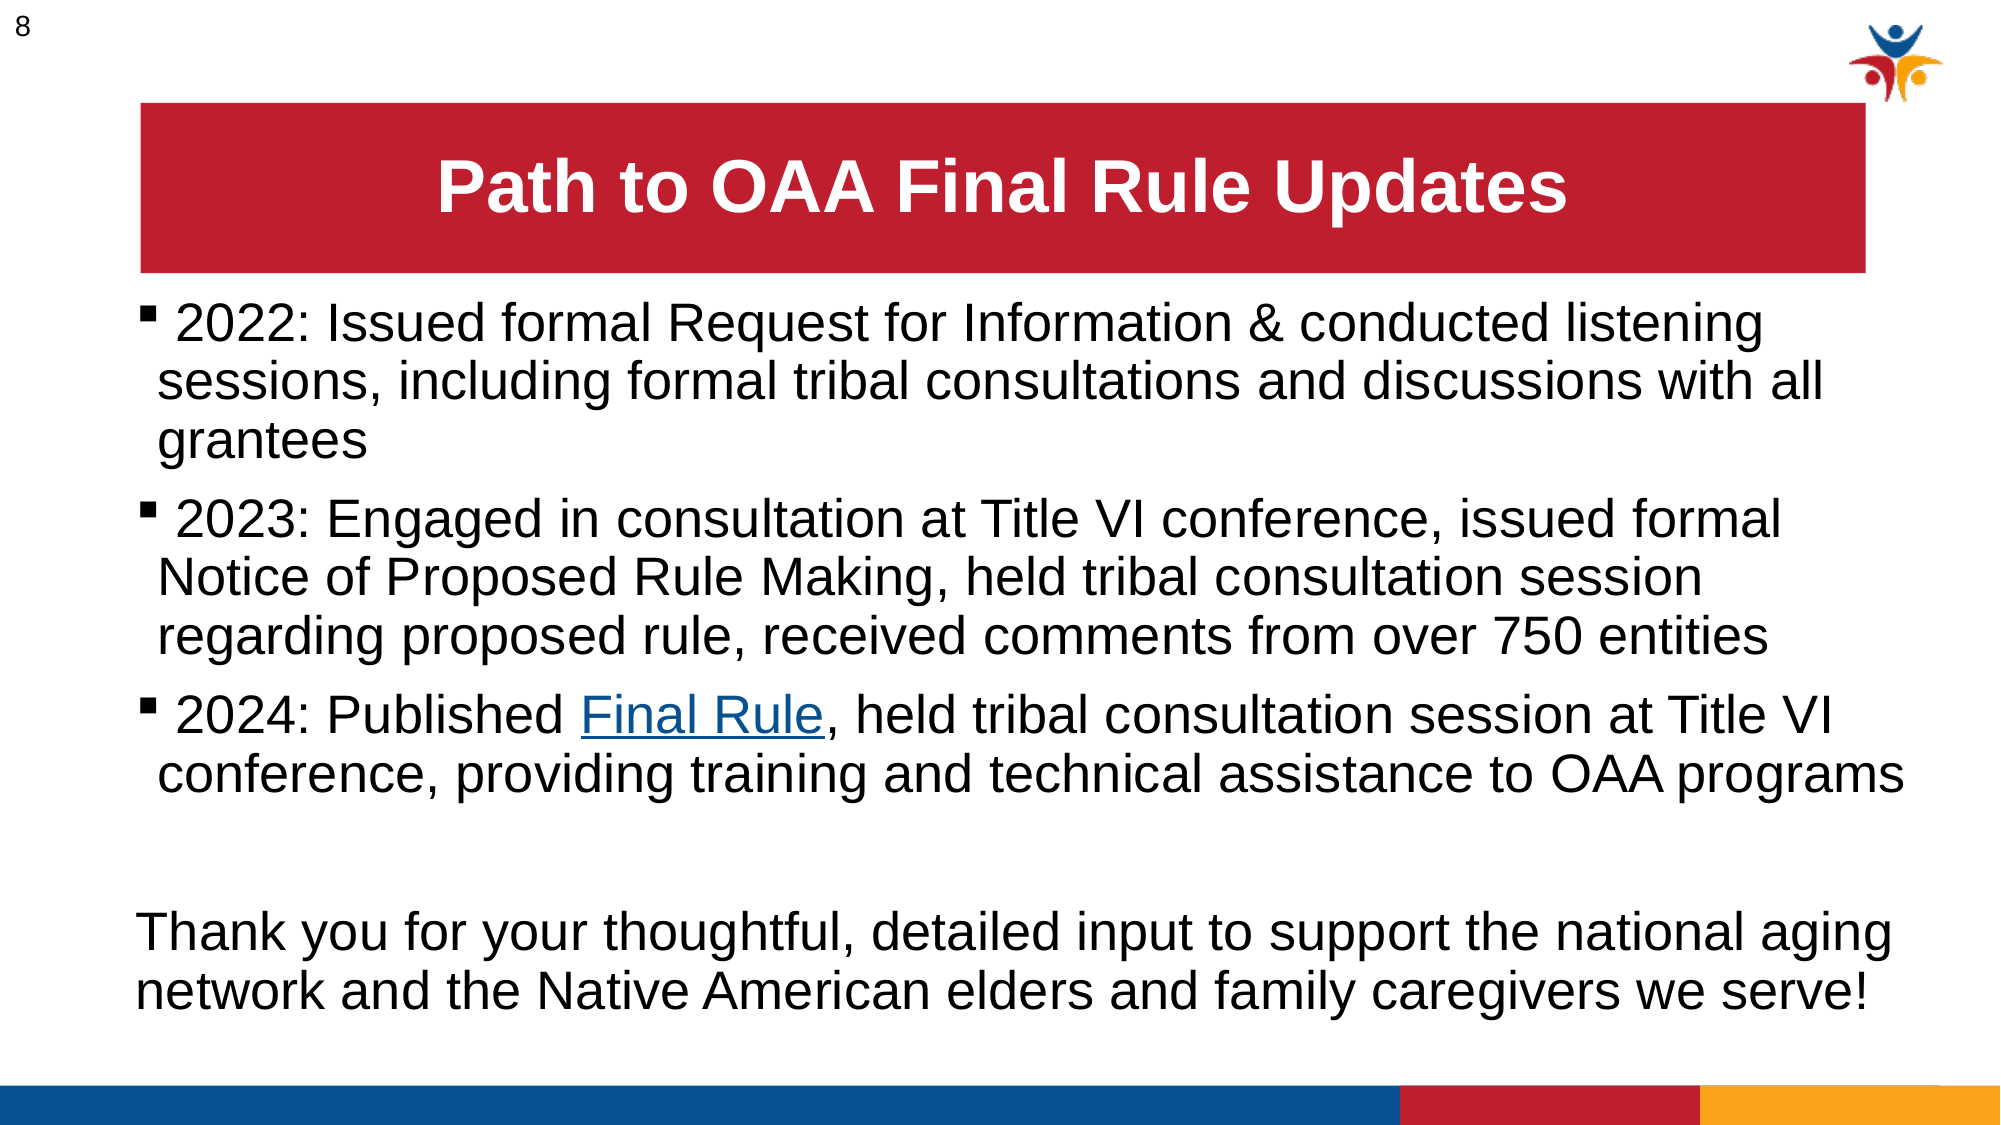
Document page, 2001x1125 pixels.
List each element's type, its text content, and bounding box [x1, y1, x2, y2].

picture [1849, 25, 1943, 102]
slide_number 8 [0, 0, 467, 60]
title Path to OAA Final Rule Updates [140, 102, 1866, 274]
list 2022: Issued formal Request for Information & conducted listening sessions, including formal tribal consultations and discussions with all grantees 2023: Engaged in consultation at Title VI conference, issued formal Notice of Proposed Rule Making, held tribal consultation session regarding proposed rule, received comments from over 750 entities 2024: Published Final Rule, held tribal consultation session at Title VI conference, providing training and technical assistance to OAA programs Thank you for your thoughtful, detailed input to support the national aging network and the Native American elders and family caregivers we serve! [120, 286, 1939, 1047]
